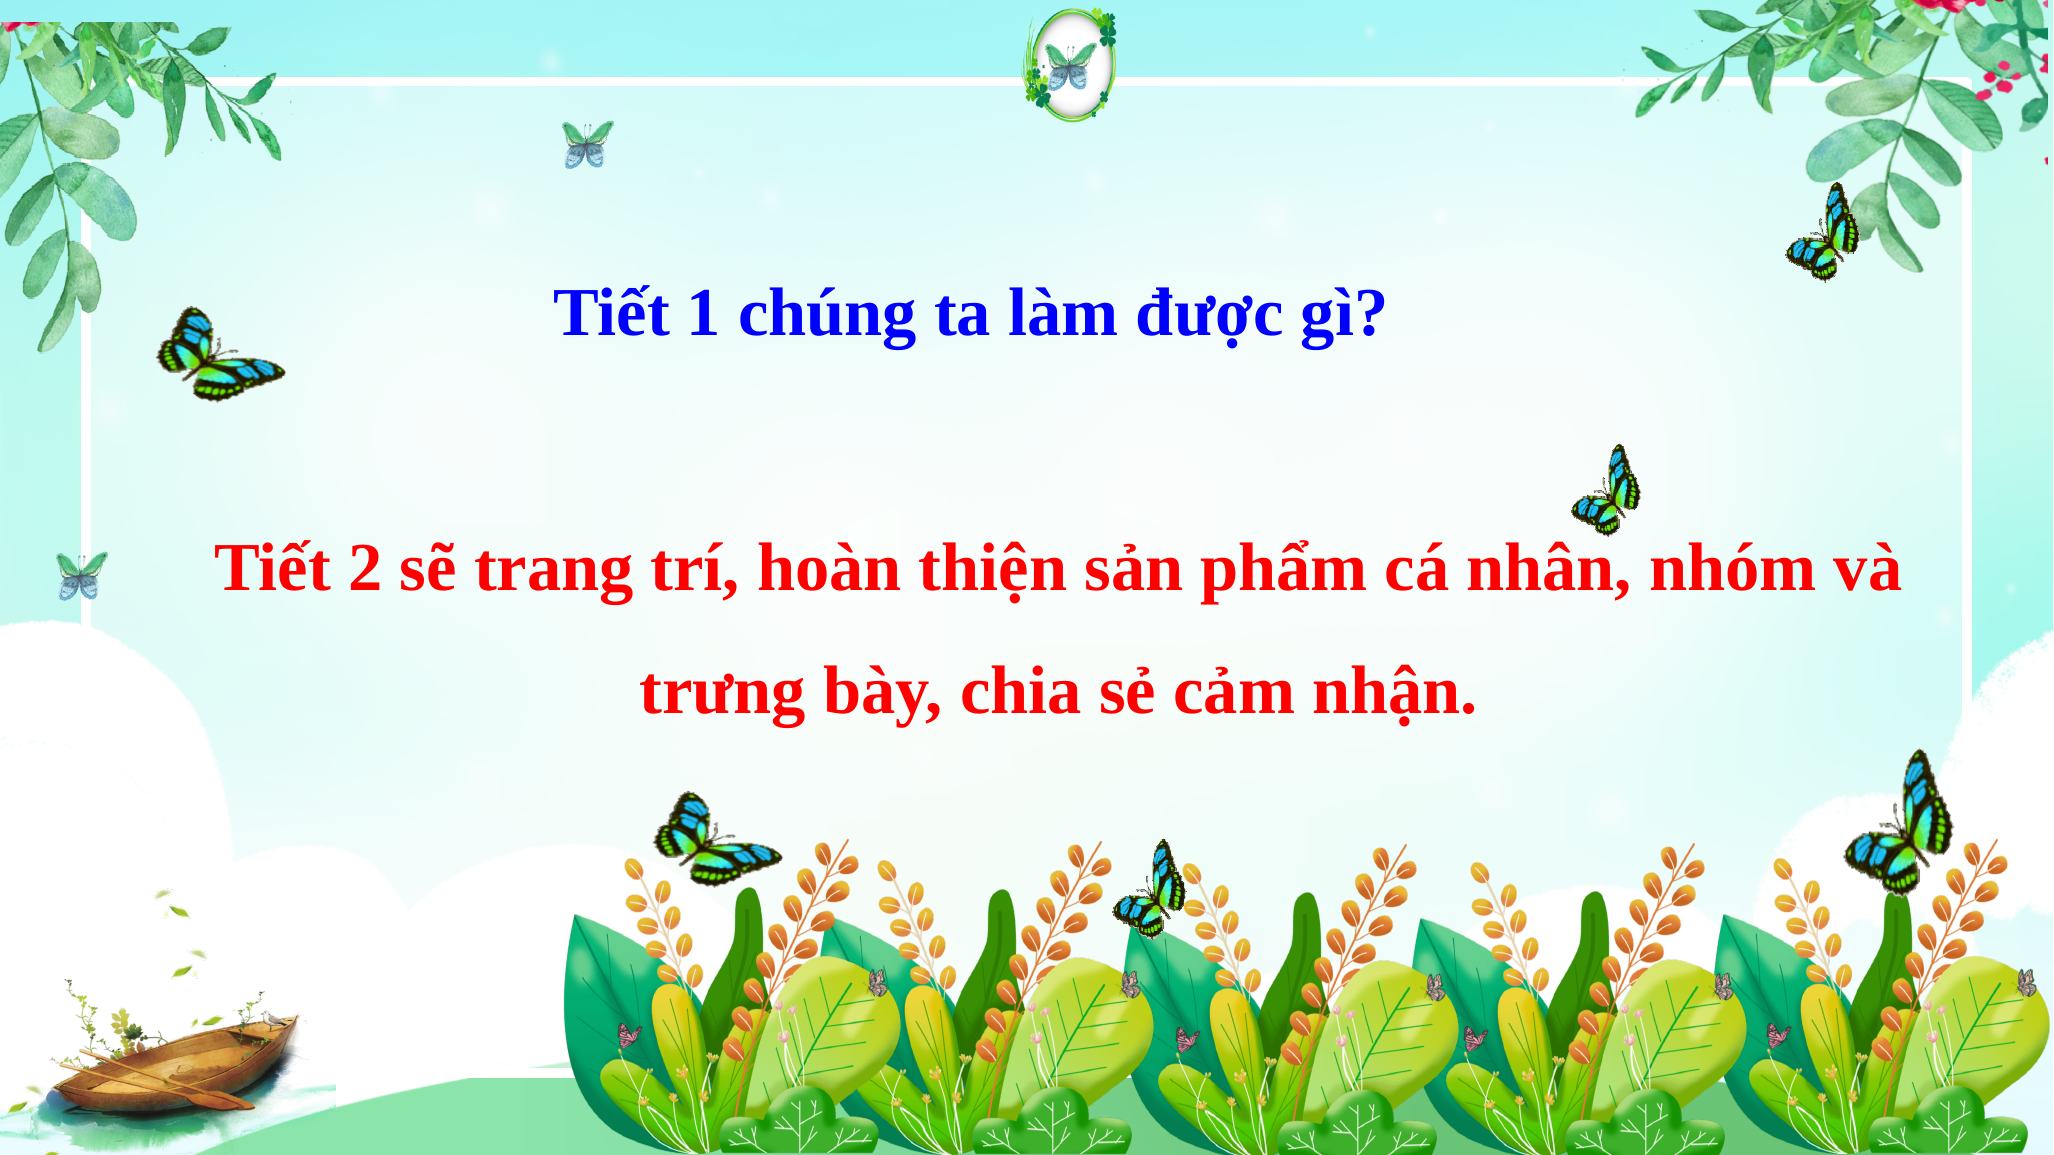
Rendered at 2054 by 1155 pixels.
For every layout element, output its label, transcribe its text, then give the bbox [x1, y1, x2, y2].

text_box Tiết 2 sẽ trang trí, hoàn thiện sản phẩm cá nhân, nhóm và trưng bày, chia sẻ cảm nhận. [131, 473, 1988, 620]
text_box Tiết 1 chúng ta làm được gì? [296, 218, 1664, 365]
picture [0, 0, 2054, 1155]
